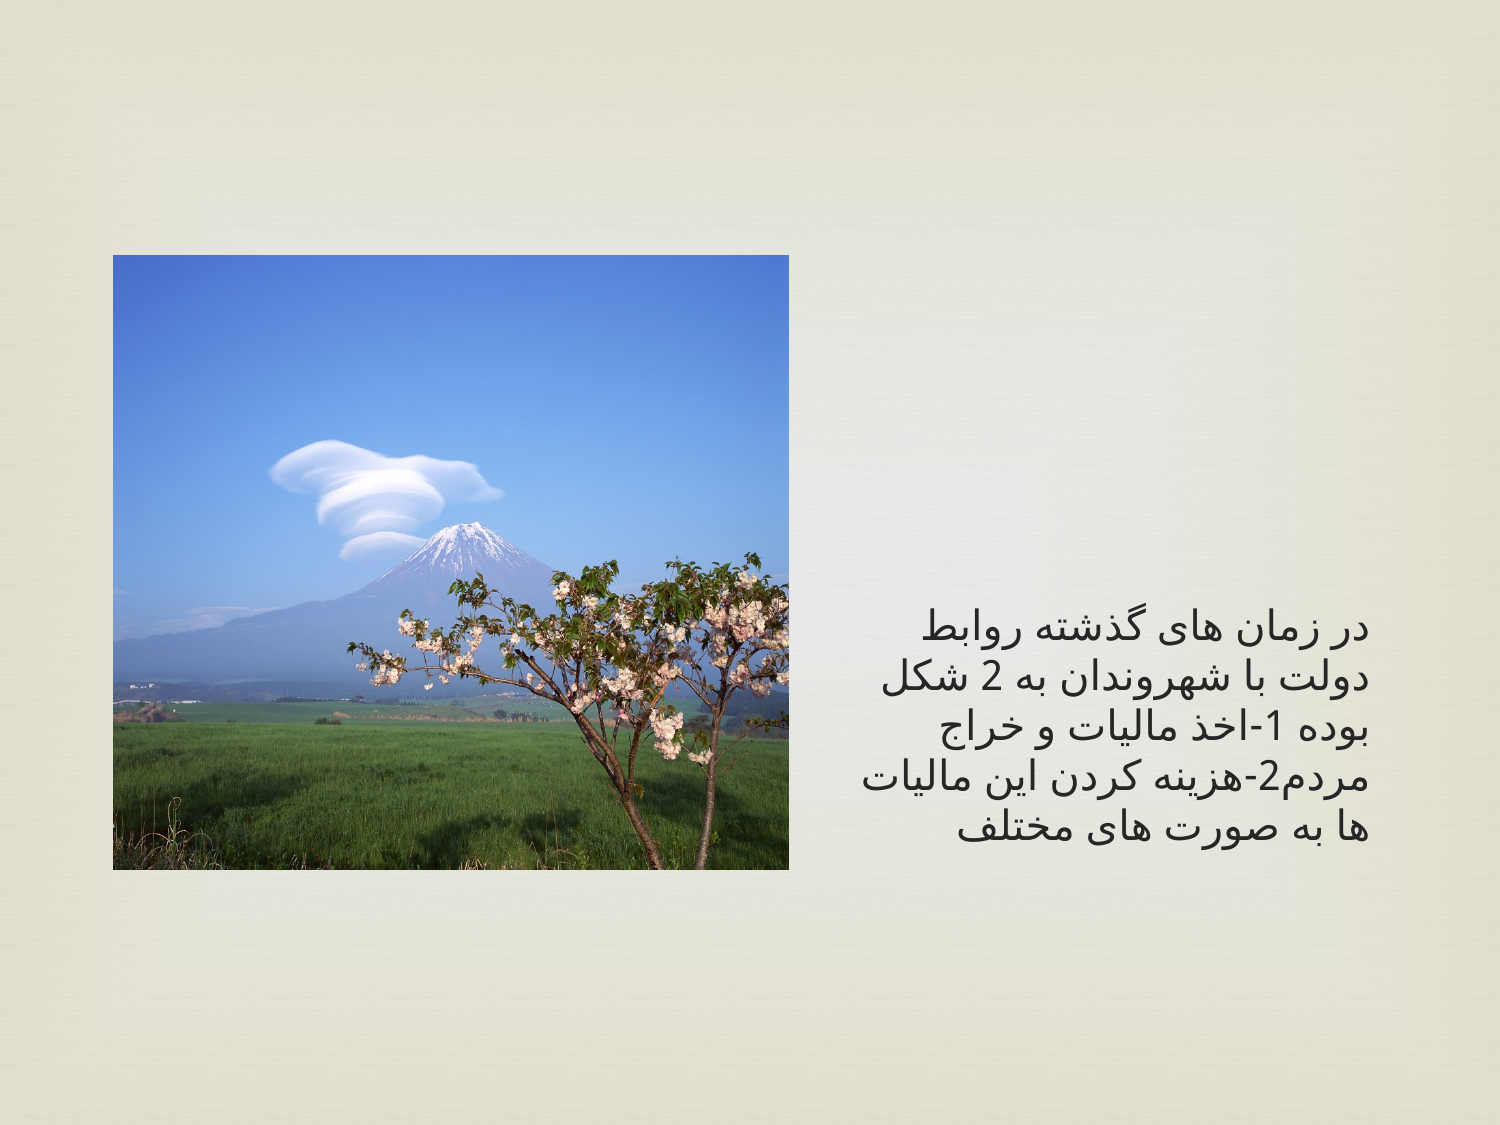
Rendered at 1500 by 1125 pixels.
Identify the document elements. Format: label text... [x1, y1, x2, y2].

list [112, 254, 790, 871]
list در زمان های گذشته روابط دولت با شهروندان به 2 شکل بوده 1-اخذ مالیات و خراج مردم2-هزینه کردن این مالیات ها به صورت های مختلف [825, 591, 1386, 1005]
